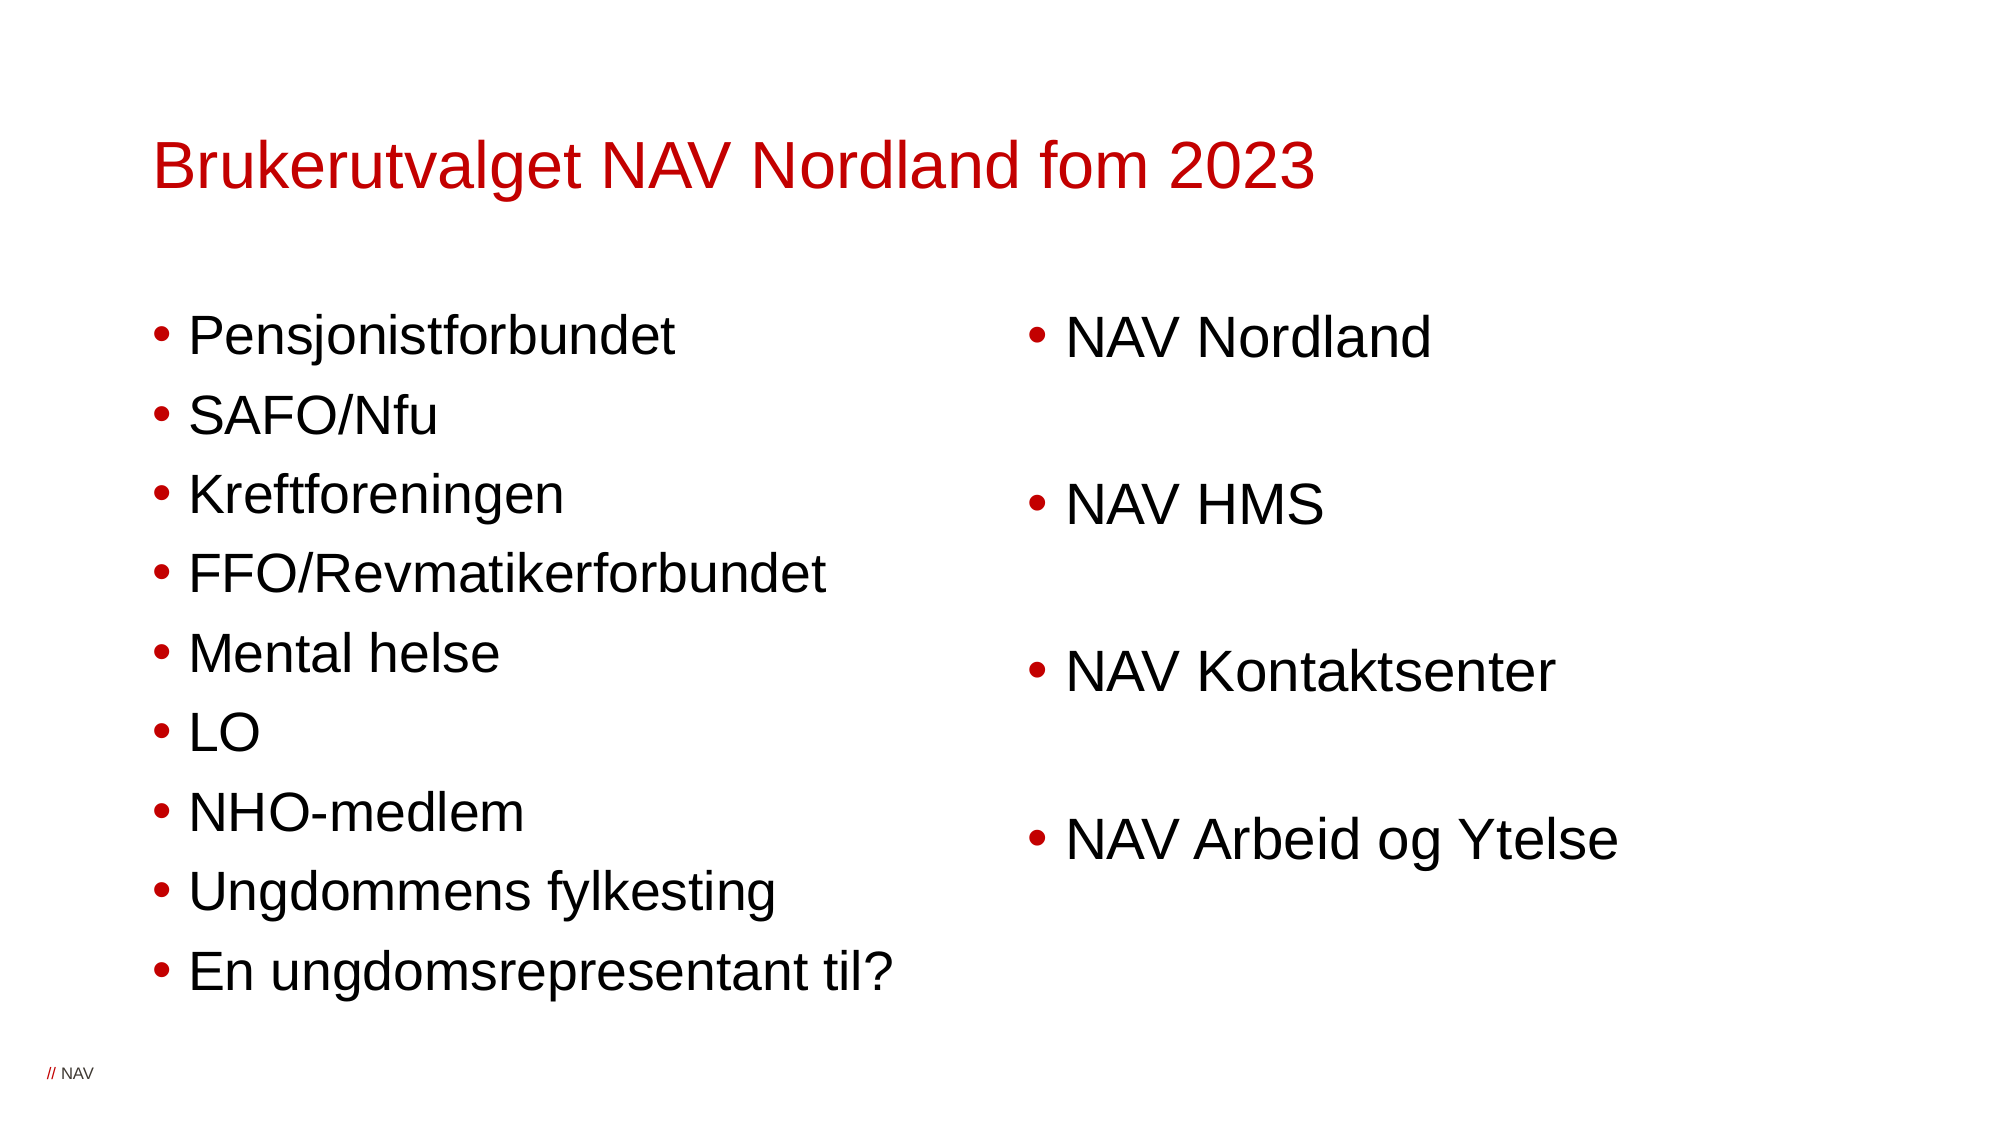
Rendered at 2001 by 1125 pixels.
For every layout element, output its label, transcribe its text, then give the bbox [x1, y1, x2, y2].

list NAV Nordland NAV HMS NAV Kontaktsenter NAV Arbeid og Ytelse [1012, 299, 1863, 1014]
title Brukerutvalget NAV Nordland fom 2023 [137, 79, 1863, 255]
list Pensjonistforbundet SAFO/Nfu Kreftforeningen FFO/Revmatikerforbundet Mental helse LO NHO-medlem Ungdommens fylkesting En ungdomsrepresentant til? [137, 299, 988, 1014]
